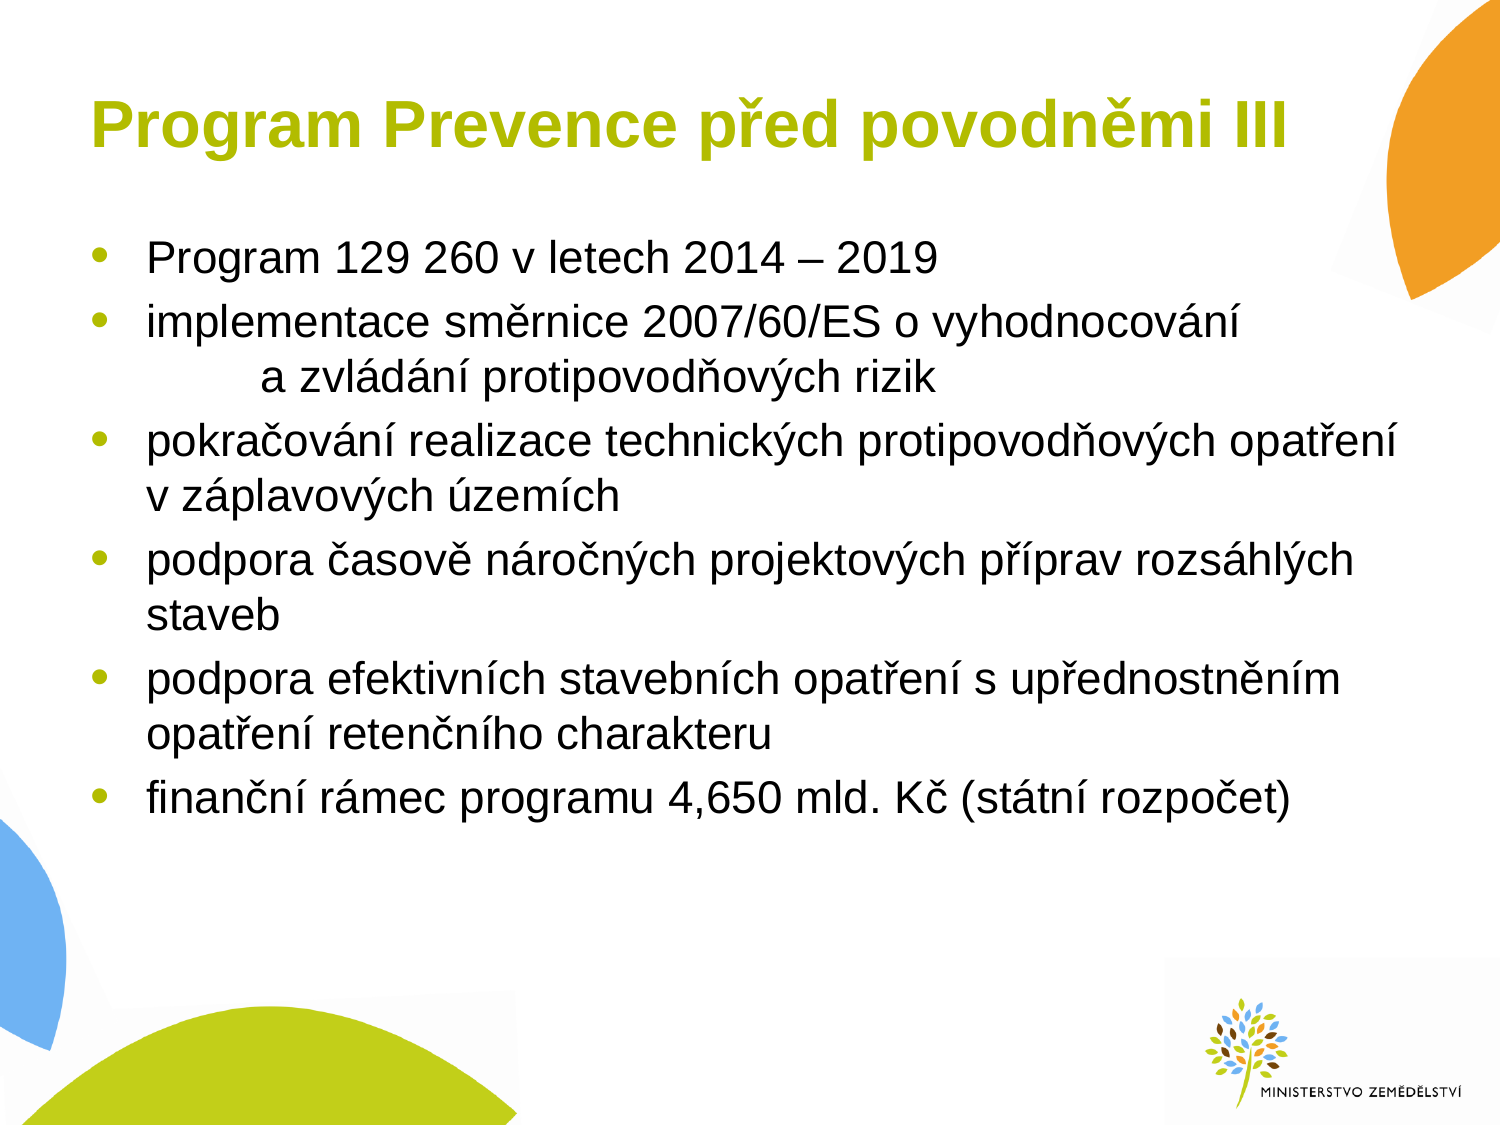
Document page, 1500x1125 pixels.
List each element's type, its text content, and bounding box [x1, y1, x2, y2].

title Program Prevence před povodněmi III [75, 45, 1425, 197]
list Program 129 260 v letech 2014 – 2019 implementace směrnice 2007/60/ES o vyhodnocování a zvládání protipovodňových rizik pokračování realizace technických protipovodňových opatření v záplavových územích podpora časově náročných projektových příprav rozsáhlých staveb podpora efektivních stavebních opatření s upřednostněním opatření retenčního charakteru finanční rámec programu 4,650 mld. Kč (státní rozpočet) [75, 219, 1425, 1000]
picture [0, 0, 1500, 1125]
